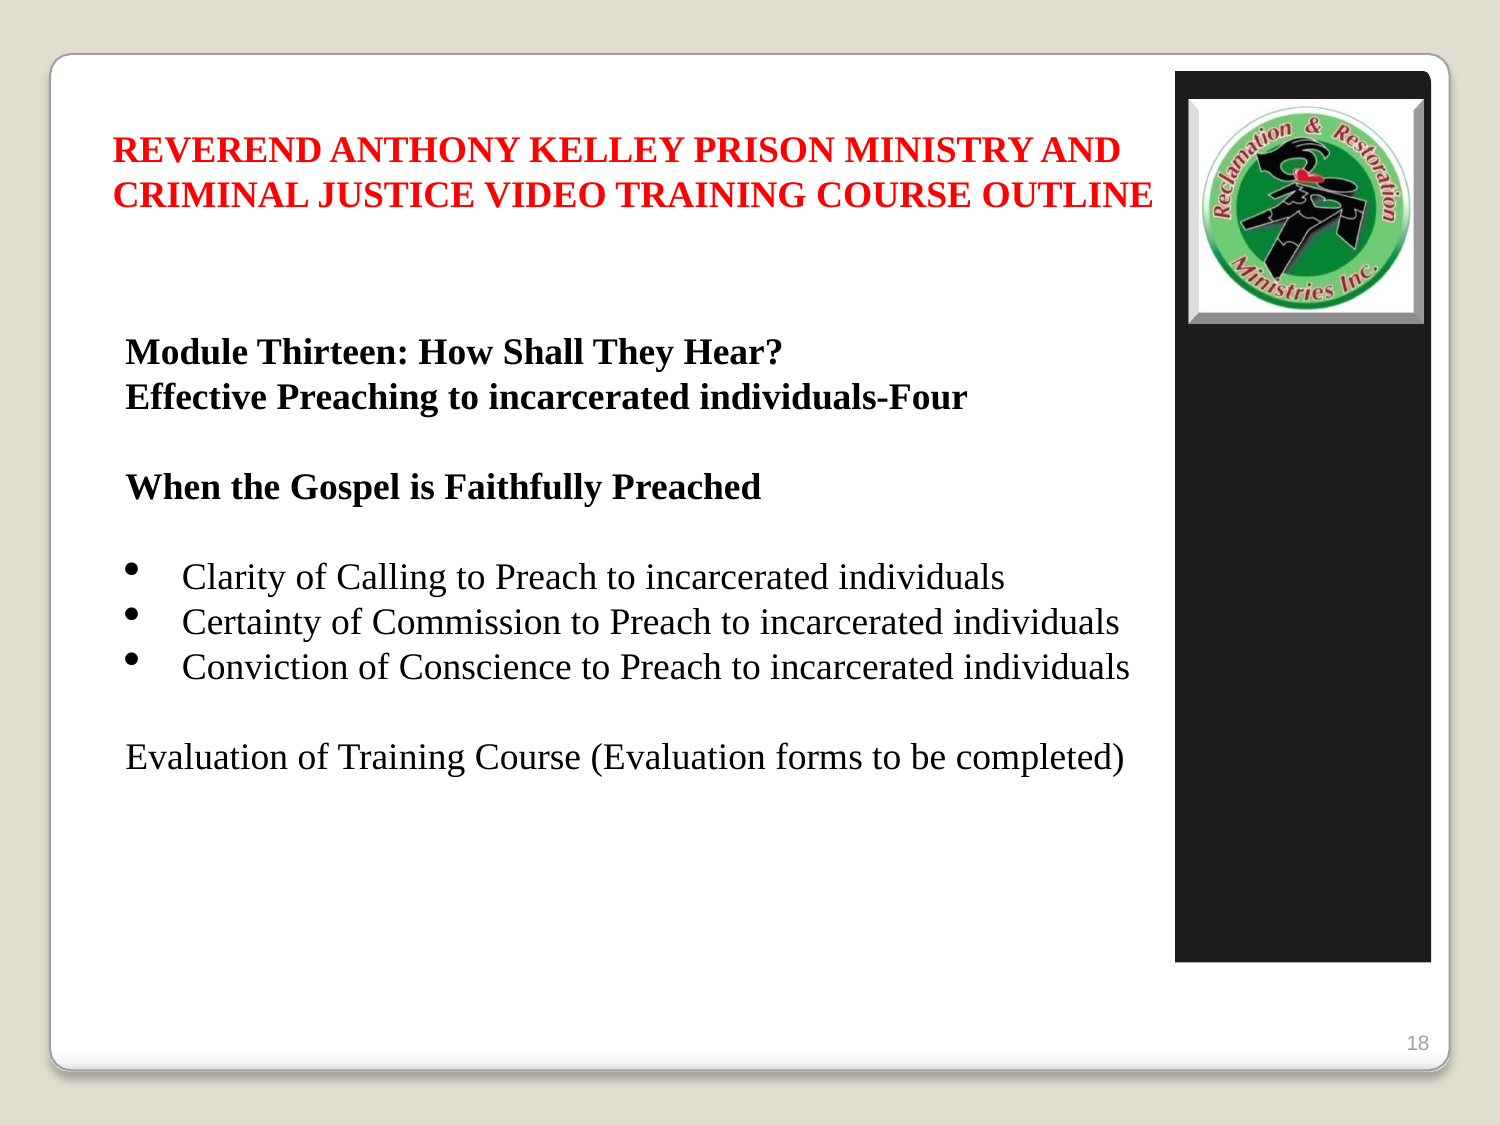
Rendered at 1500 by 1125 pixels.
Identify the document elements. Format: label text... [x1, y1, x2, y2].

slide_number 18 [1400, 1029, 1436, 1082]
text_box [1175, 71, 1432, 963]
text_box [1187, 97, 1425, 325]
picture [36, 48, 1464, 1093]
list Module Thirteen: How Shall They Hear? Effective Preaching to incarcerated individuals-Four When the Gospel is Faithfully Preached Clarity of Calling to Preach to incarcerated individuals Certainty of Commission to Preach to incarcerated individuals Conviction of Conscience to Preach to incarcerated individuals Evaluation of Training Course (Evaluation forms to be completed) [125, 256, 1401, 1009]
title REVEREND ANTHONY KELLEY PRISON MINISTRY AND CRIMINAL JUSTICE VIDEO TRAINING COURSE OUTLINE [112, 125, 1175, 216]
